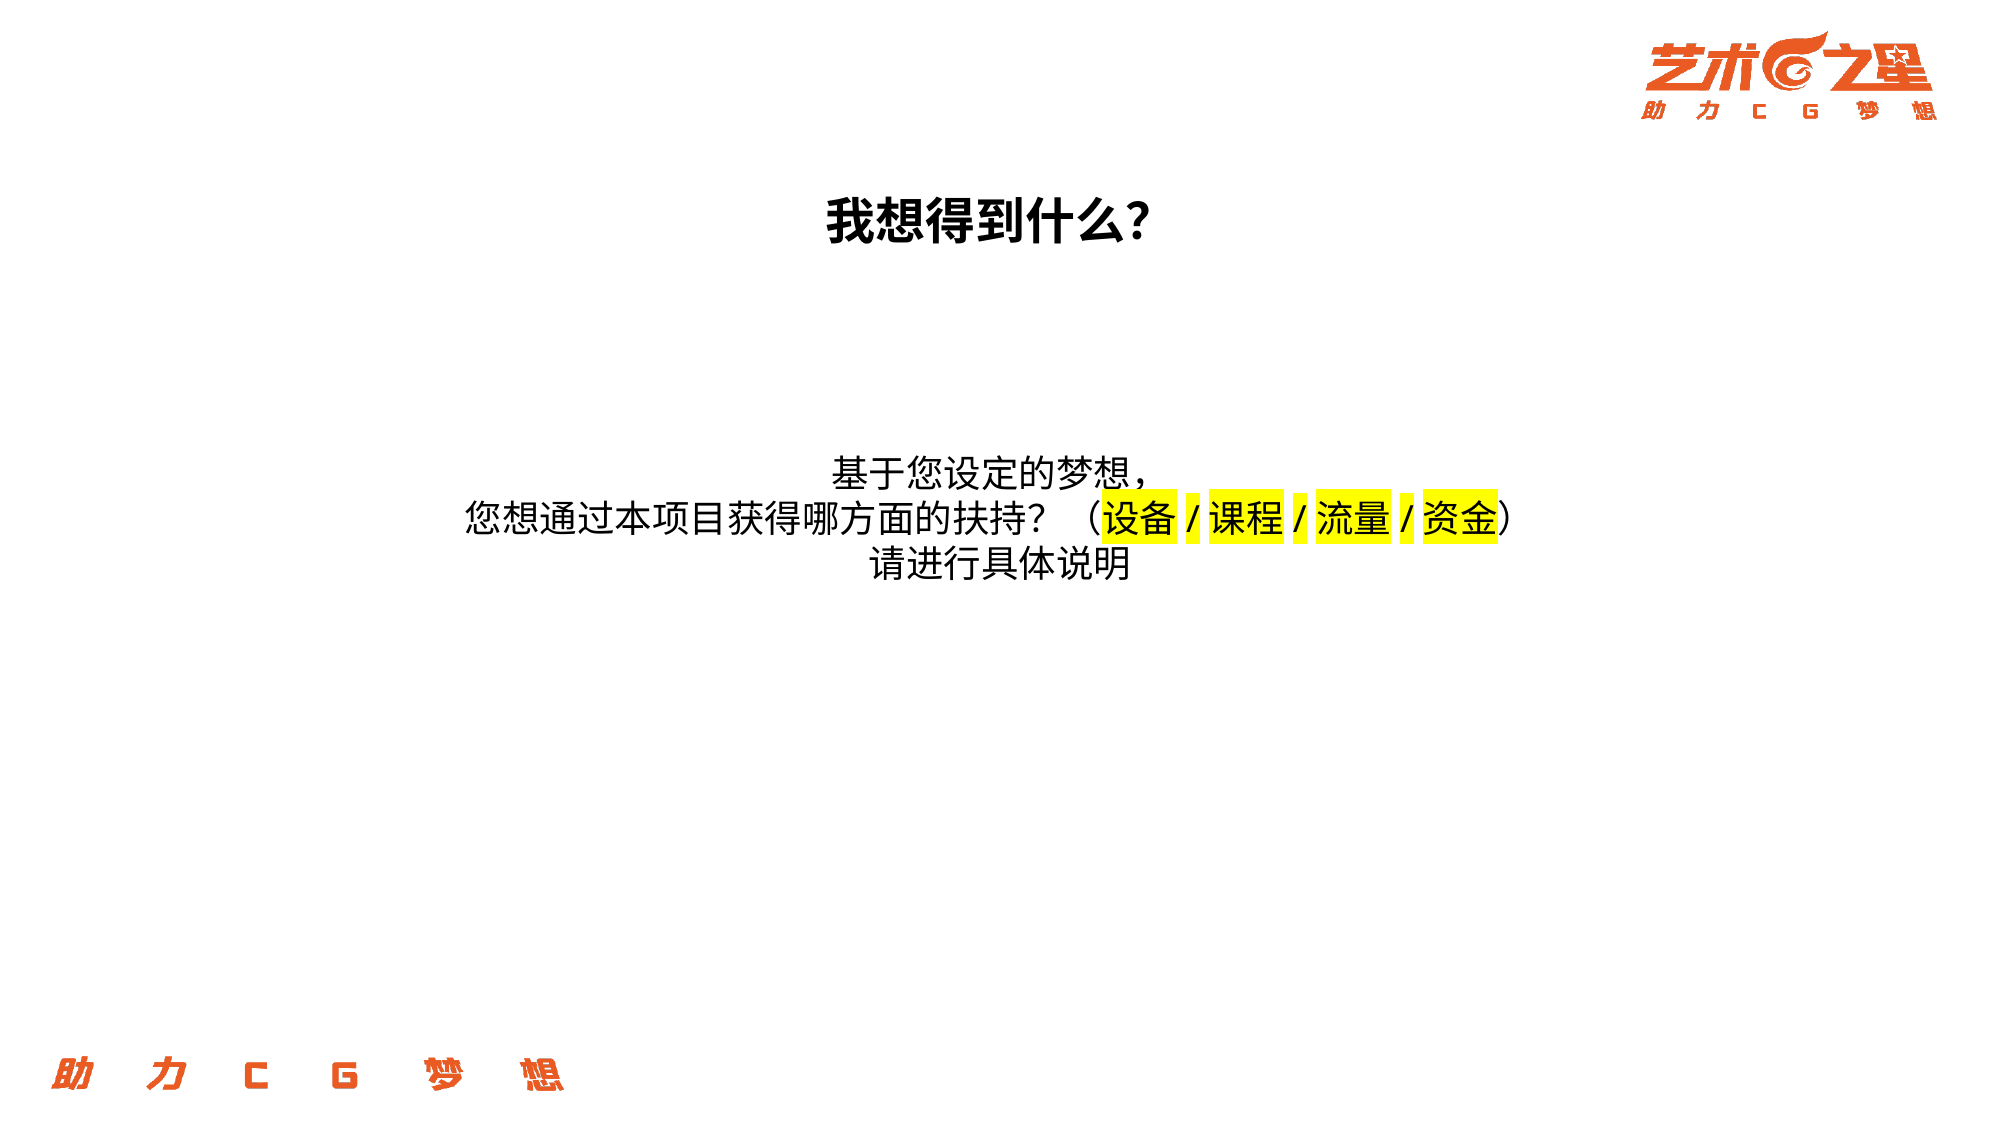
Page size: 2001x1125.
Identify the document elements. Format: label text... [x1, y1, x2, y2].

text_box 我想得到什么？ [329, 182, 1671, 258]
text_box 基于您设定的梦想， 您想通过本项目获得哪方面的扶持？（设备/课程/流量/资金） 请进行具体说明 [290, 442, 1710, 593]
picture [1641, 30, 1937, 120]
picture [51, 1056, 564, 1091]
